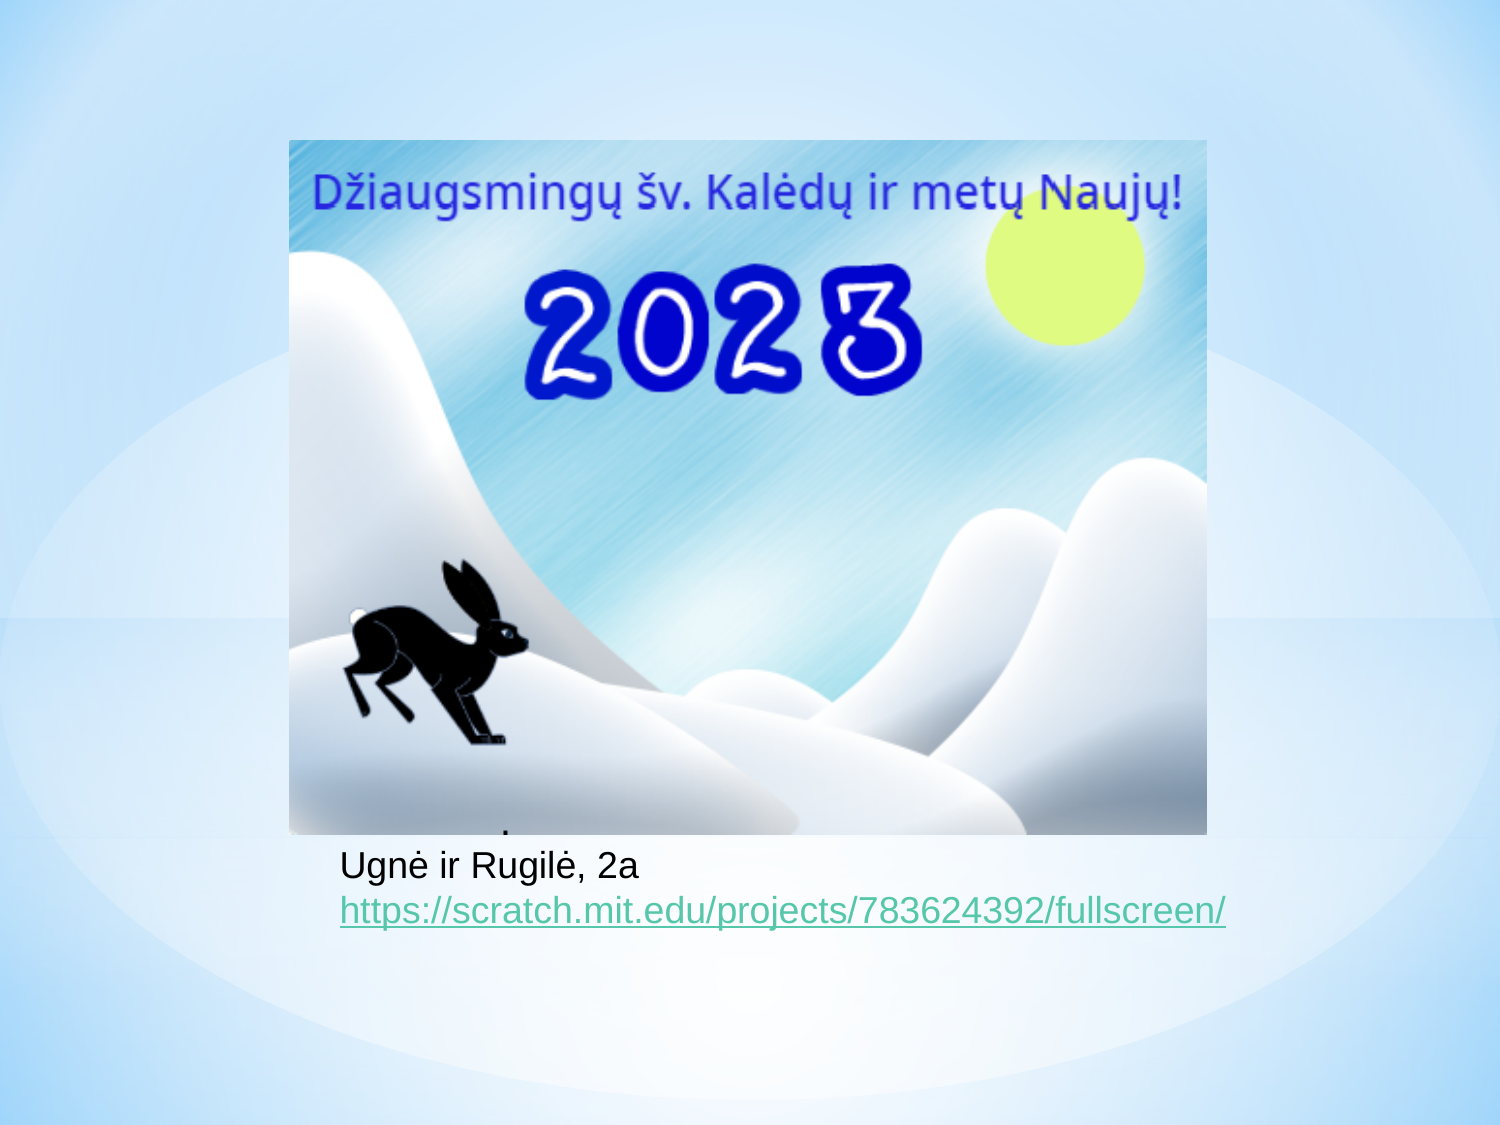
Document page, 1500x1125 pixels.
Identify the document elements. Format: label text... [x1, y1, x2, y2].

text_box Ugnė ir Rugilė, 2a https://scratch.mit.edu/projects/783624392/fullscreen/ [324, 834, 1306, 984]
picture [288, 140, 1208, 835]
